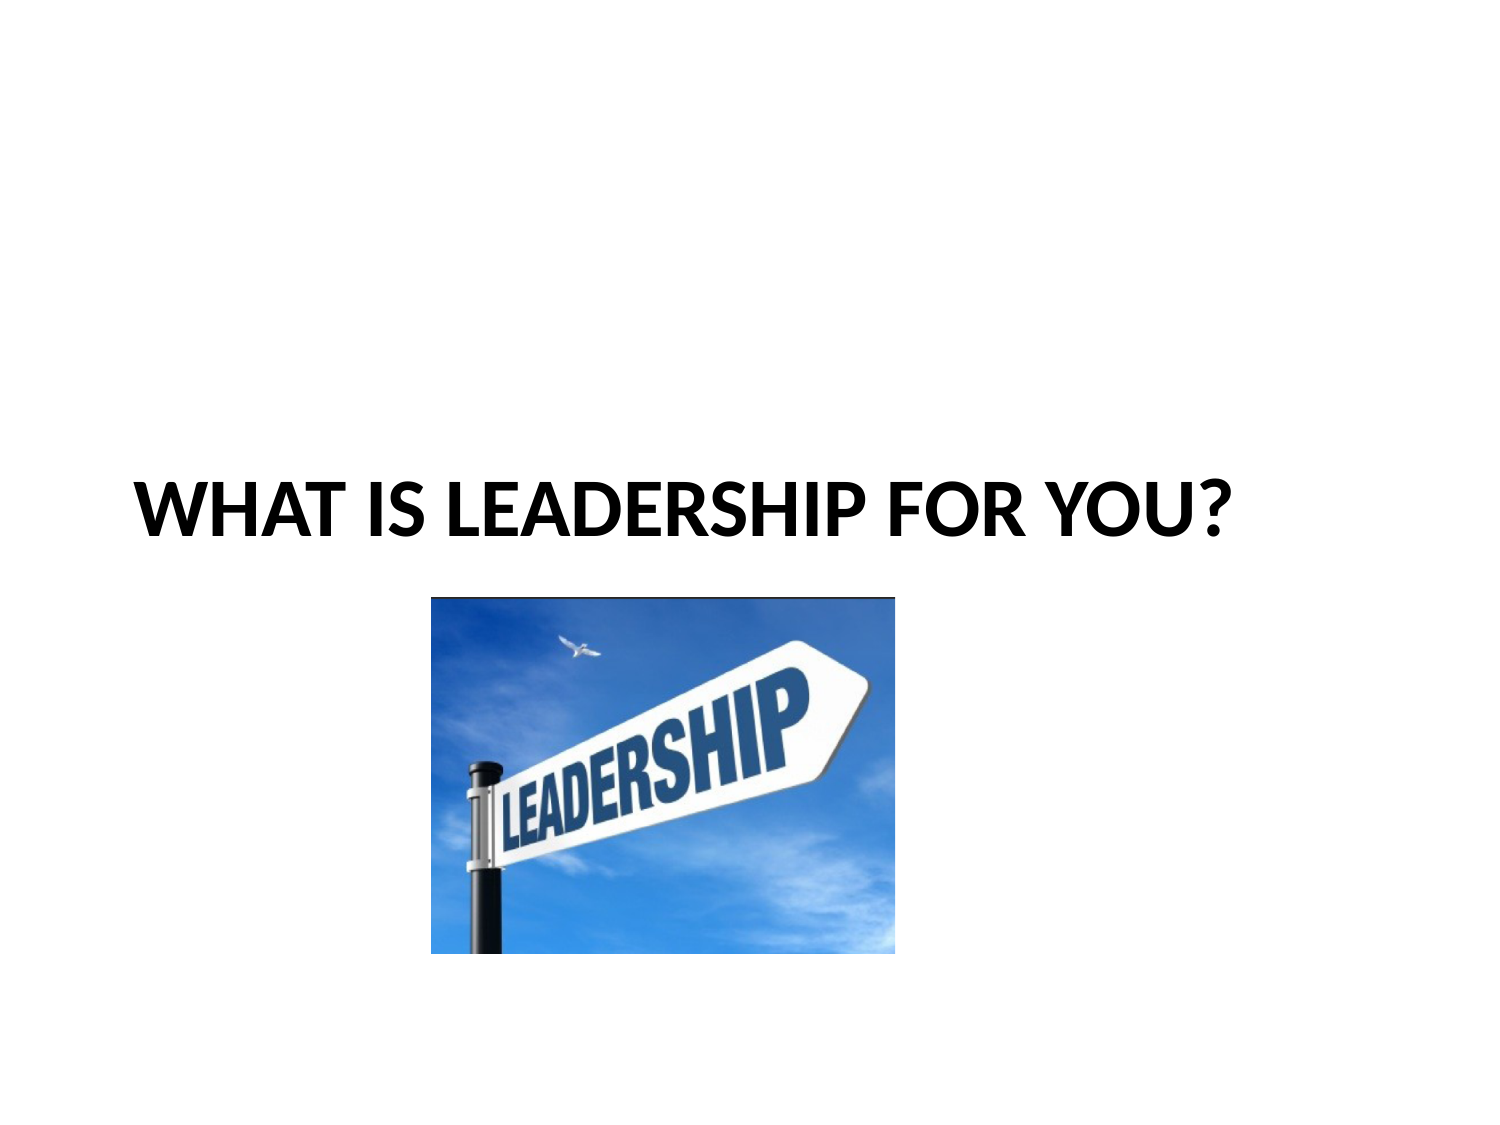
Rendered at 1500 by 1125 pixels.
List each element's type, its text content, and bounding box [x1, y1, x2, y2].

picture [430, 597, 896, 955]
title What is Leadership For You? [118, 445, 1394, 669]
